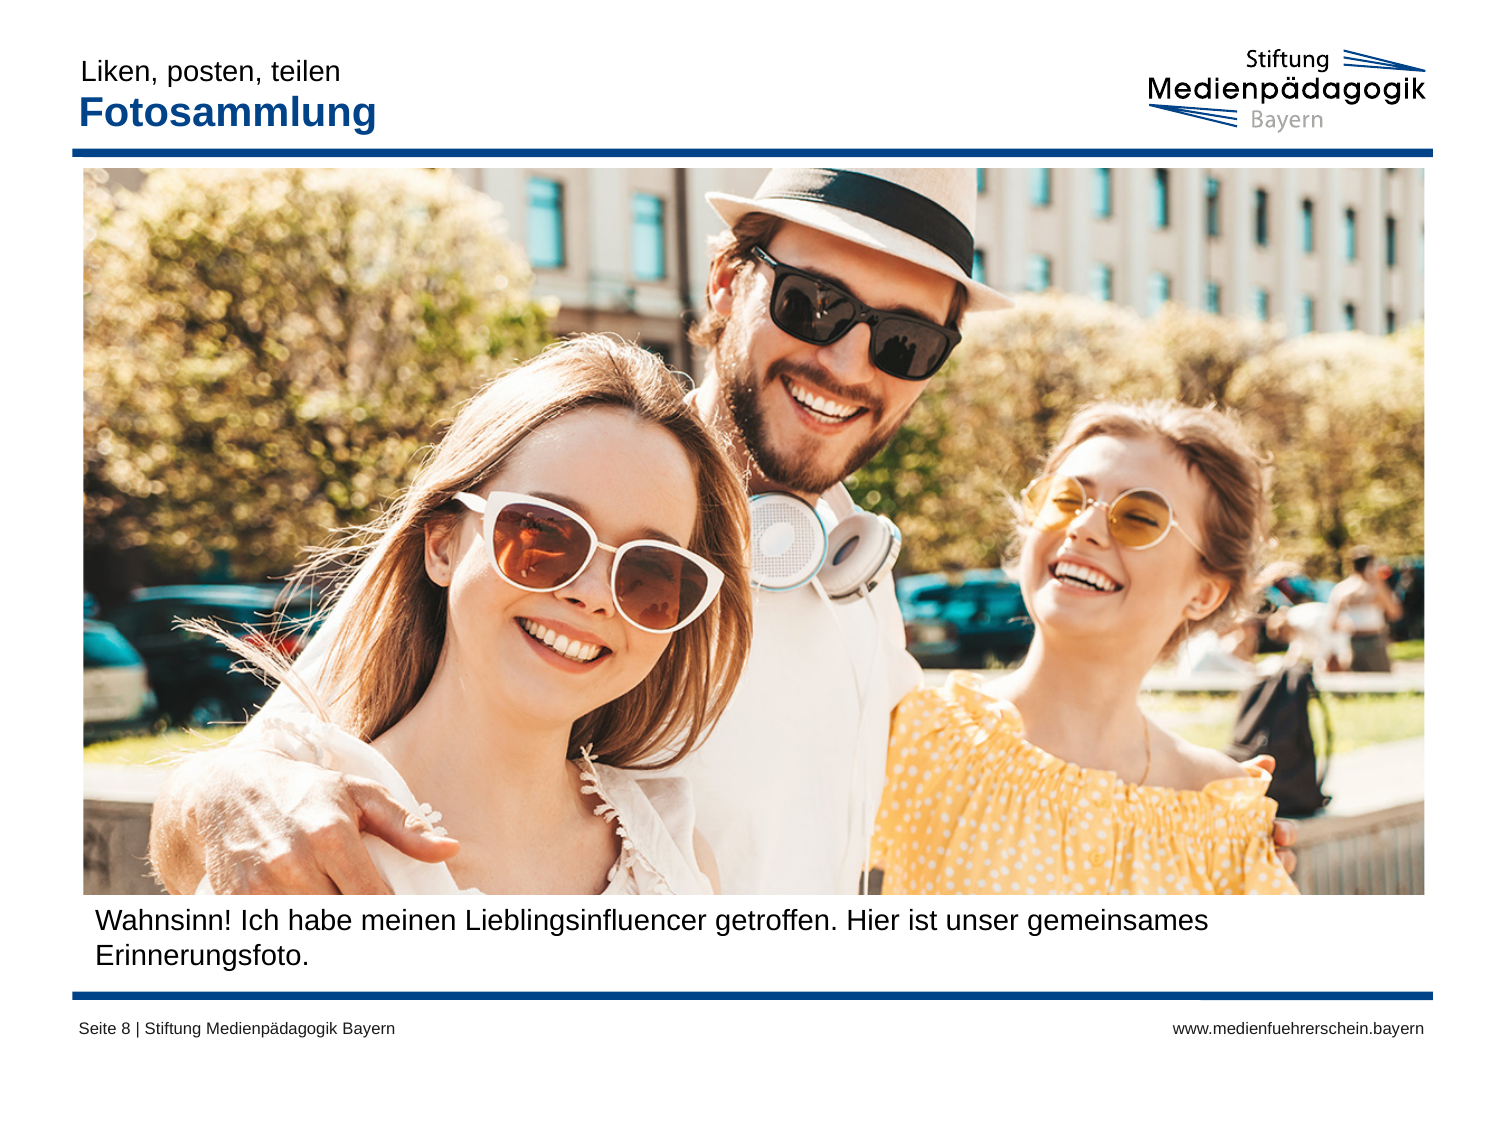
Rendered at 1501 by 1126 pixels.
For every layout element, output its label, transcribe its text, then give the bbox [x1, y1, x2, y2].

title Fotosammlung [63, 53, 1444, 169]
picture [82, 168, 1425, 896]
list Wahnsinn! Ich habe meinen Lieblingsinfluencer getroffen. Hier ist unser gemeinsames Erinnerungsfoto. [83, 902, 1425, 982]
list Liken, posten, teilen [63, 15, 581, 97]
